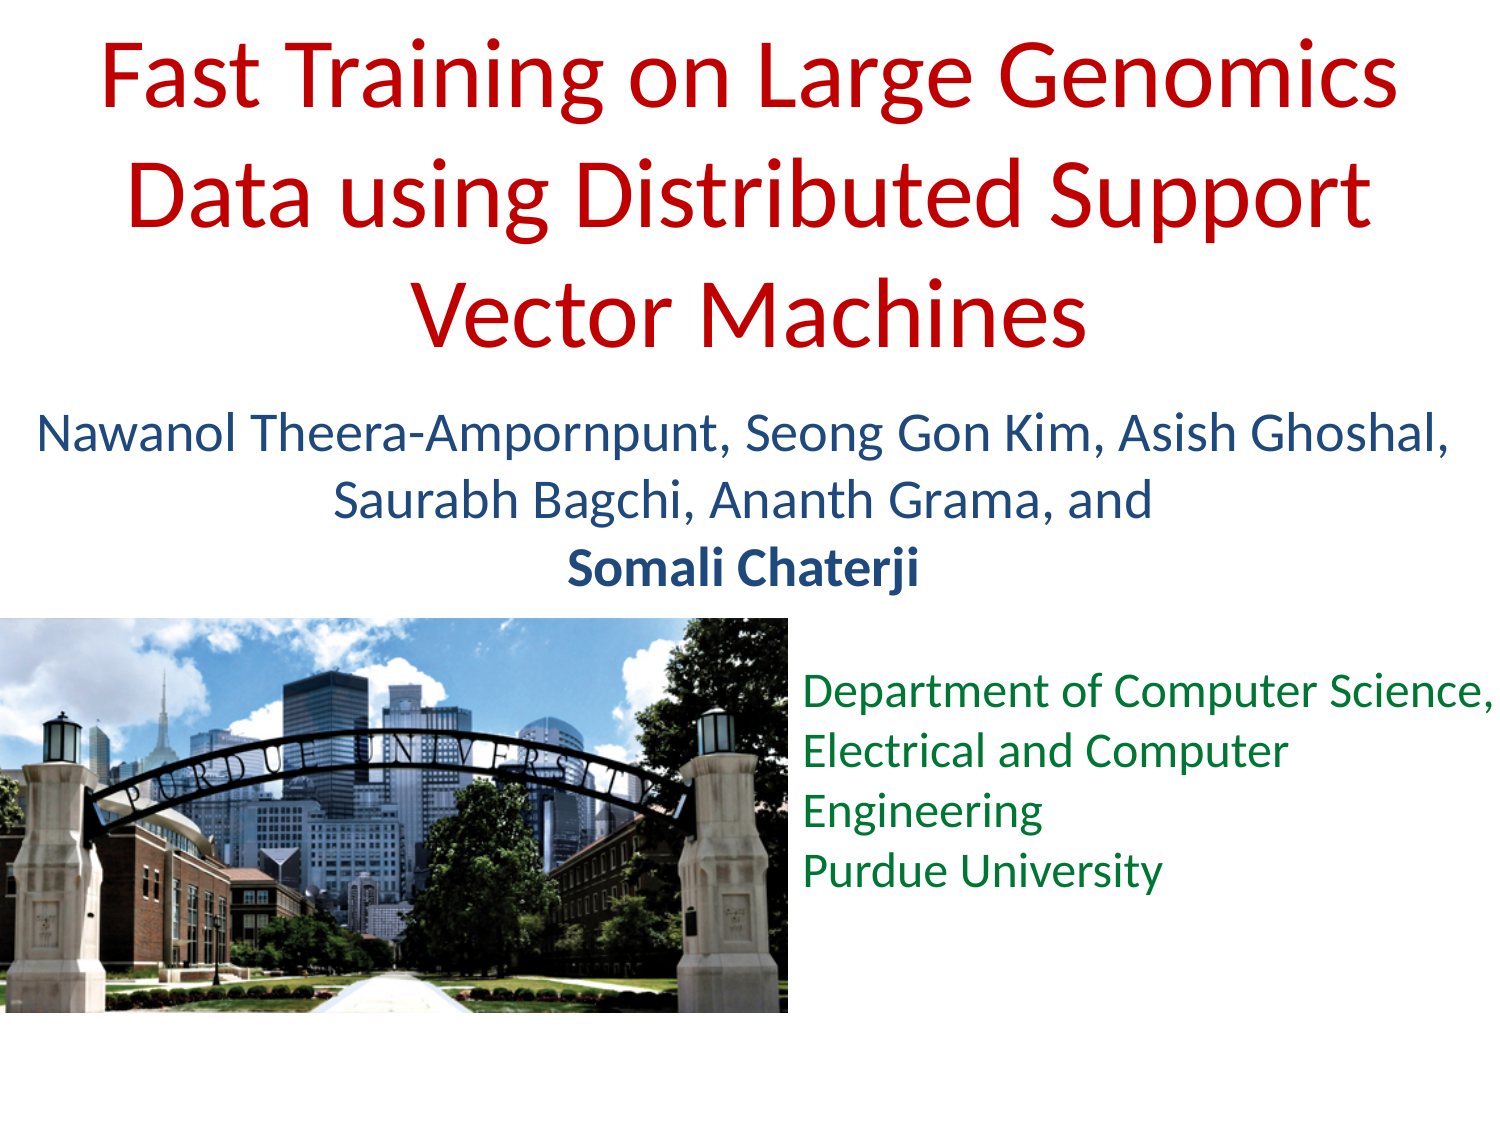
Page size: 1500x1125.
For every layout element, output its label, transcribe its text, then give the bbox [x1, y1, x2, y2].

picture [0, 618, 788, 1013]
text_box Department of Computer Science, Electrical and Computer Engineering Purdue University [791, 649, 1500, 905]
title Fast Training on Large Genomics Data using Distributed Support Vector Machines [0, 0, 1500, 375]
subtitle Nawanol Theera-Ampornpunt, Seong Gon Kim, Asish Ghoshal, Saurabh Bagchi, Ananth Grama, and Somali Chaterji [0, 387, 1500, 638]
